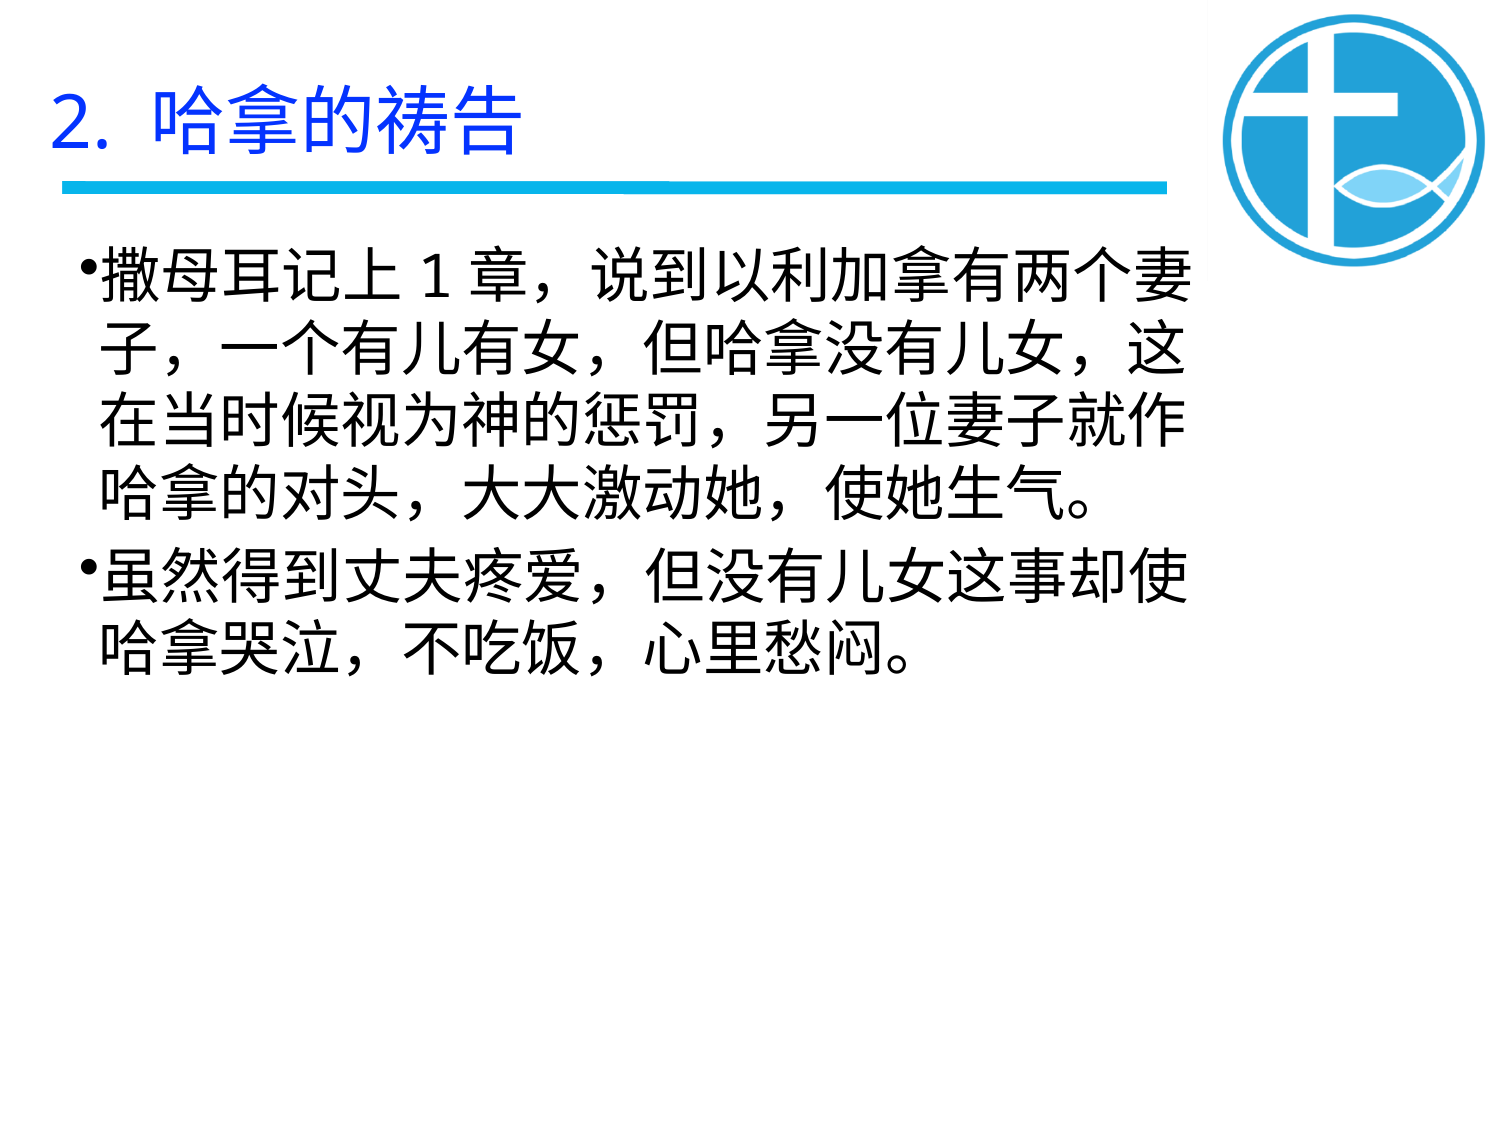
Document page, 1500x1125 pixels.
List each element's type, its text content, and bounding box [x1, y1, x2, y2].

picture [1207, 0, 1500, 281]
text_box 2. 哈拿的祷告 [42, 76, 1281, 173]
text_box 撒母耳记上1章，说到以利加拿有两个妻子，一个有儿有女，但哈拿没有儿女，这在当时候视为神的惩罚，另一位妻子就作哈拿的对头，大大激动她，使她生气。 虽然得到丈夫疼爱，但没有儿女这事却使哈拿哭泣，不吃饭，心里愁闷。 [71, 229, 1219, 691]
